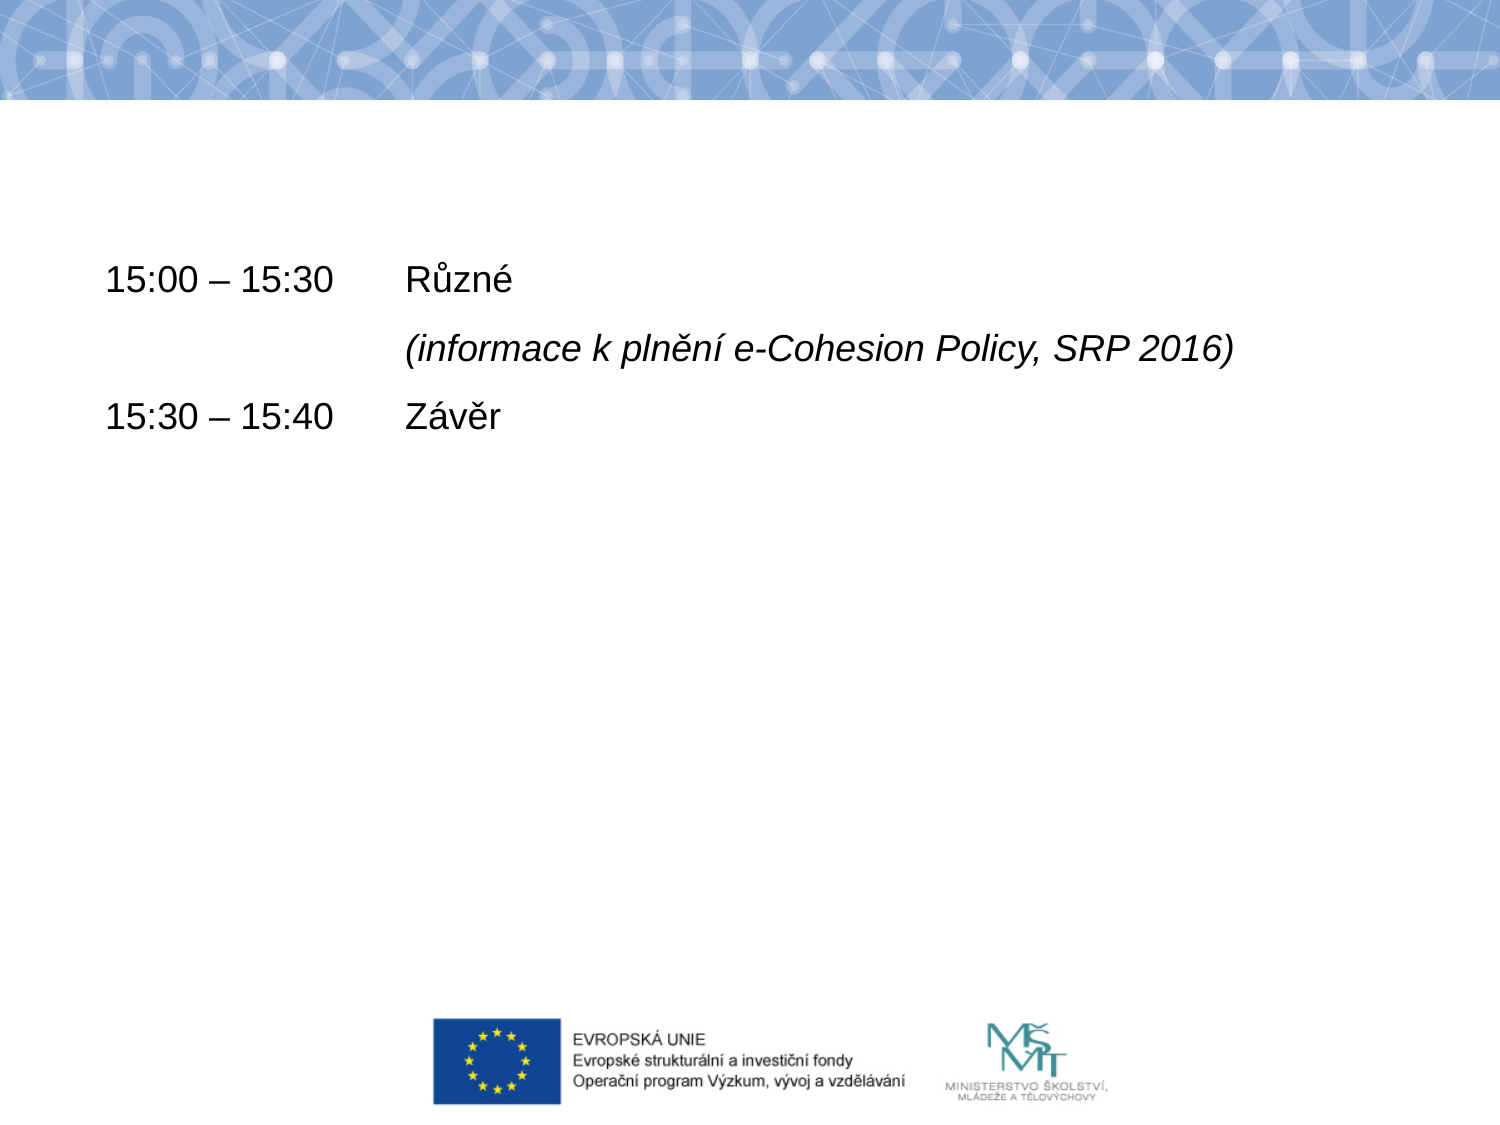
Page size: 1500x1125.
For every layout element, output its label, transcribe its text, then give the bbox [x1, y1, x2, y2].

picture [0, 0, 1500, 101]
picture [388, 977, 1145, 1125]
text_box 15:00 – 15:30 Různé (informace k plnění e-Cohesion Policy, SRP 2016) 15:30 – 15:40 Závěr [90, 240, 1399, 445]
